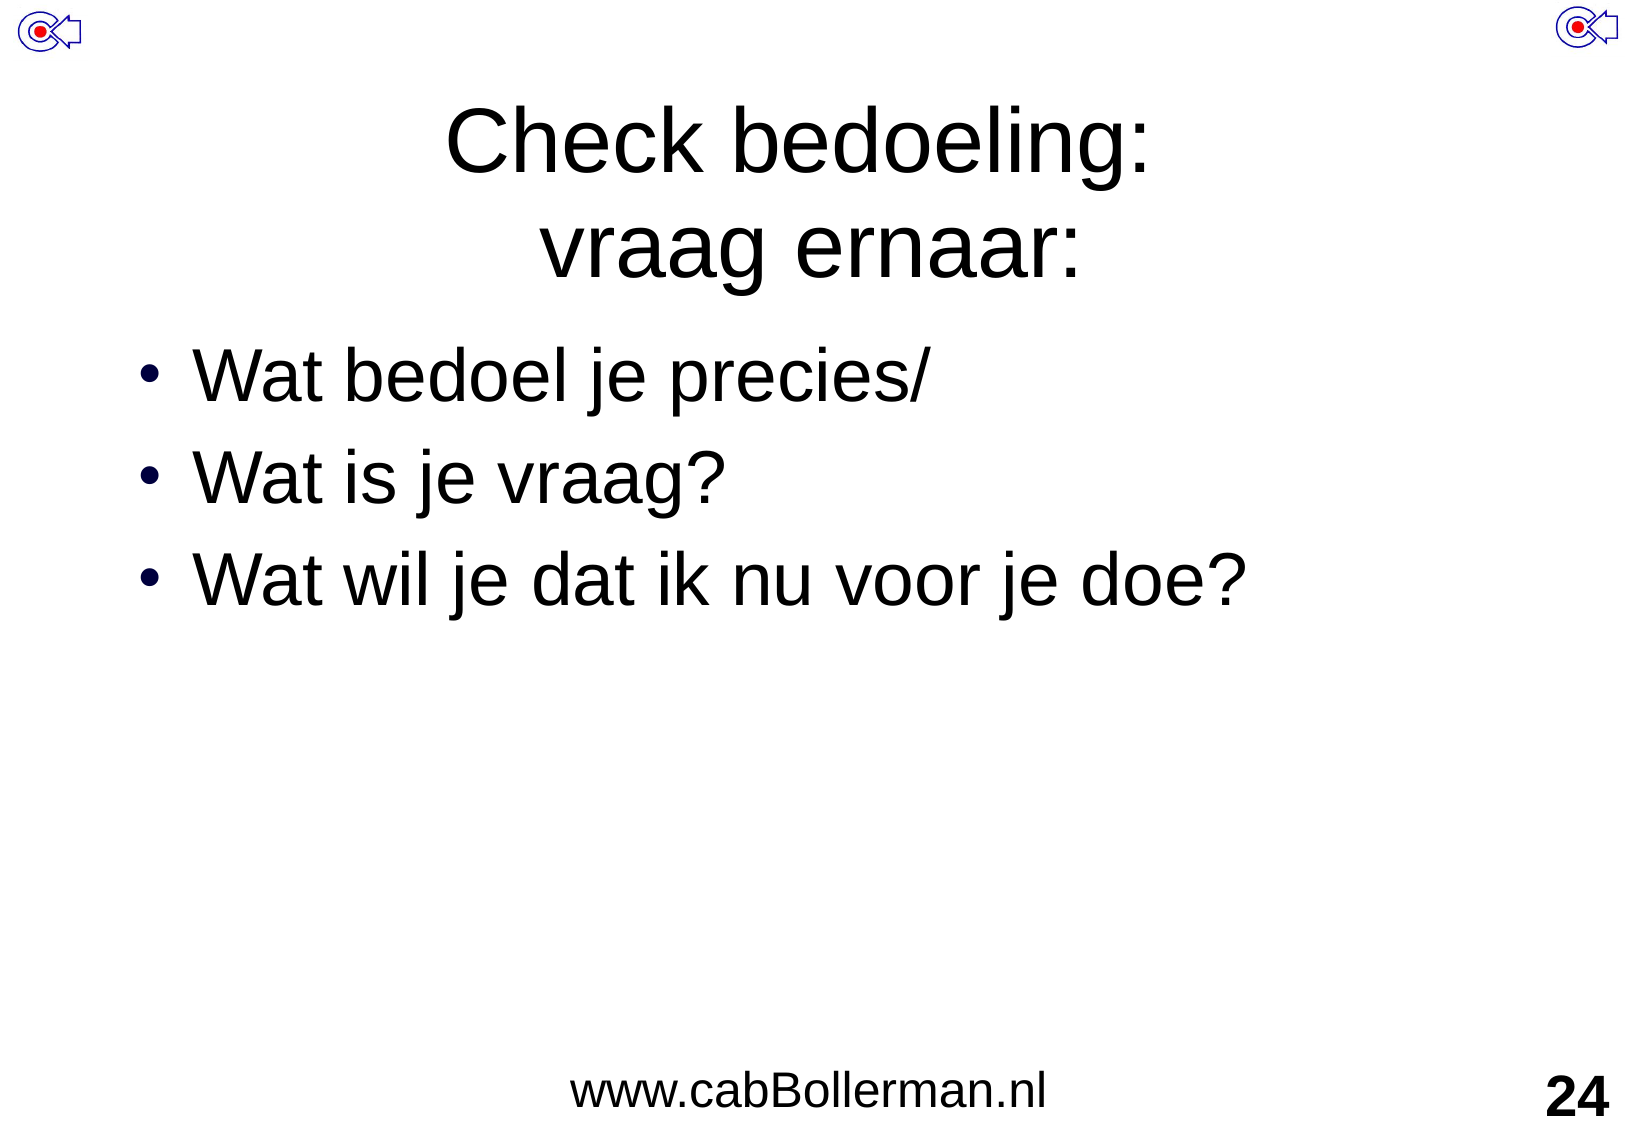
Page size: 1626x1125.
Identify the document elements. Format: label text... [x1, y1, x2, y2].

slide_number 24 [1287, 1050, 1625, 1125]
picture [13, 4, 88, 61]
picture [1551, 0, 1625, 57]
footer www.cabBollerman.nl [555, 1050, 1070, 1125]
title Check bedoeling: vraag ernaar: [121, 76, 1503, 311]
list Wat bedoel je precies/ Wat is je vraag? Wat wil je dat ik nu voor je doe? [121, 324, 1503, 1020]
